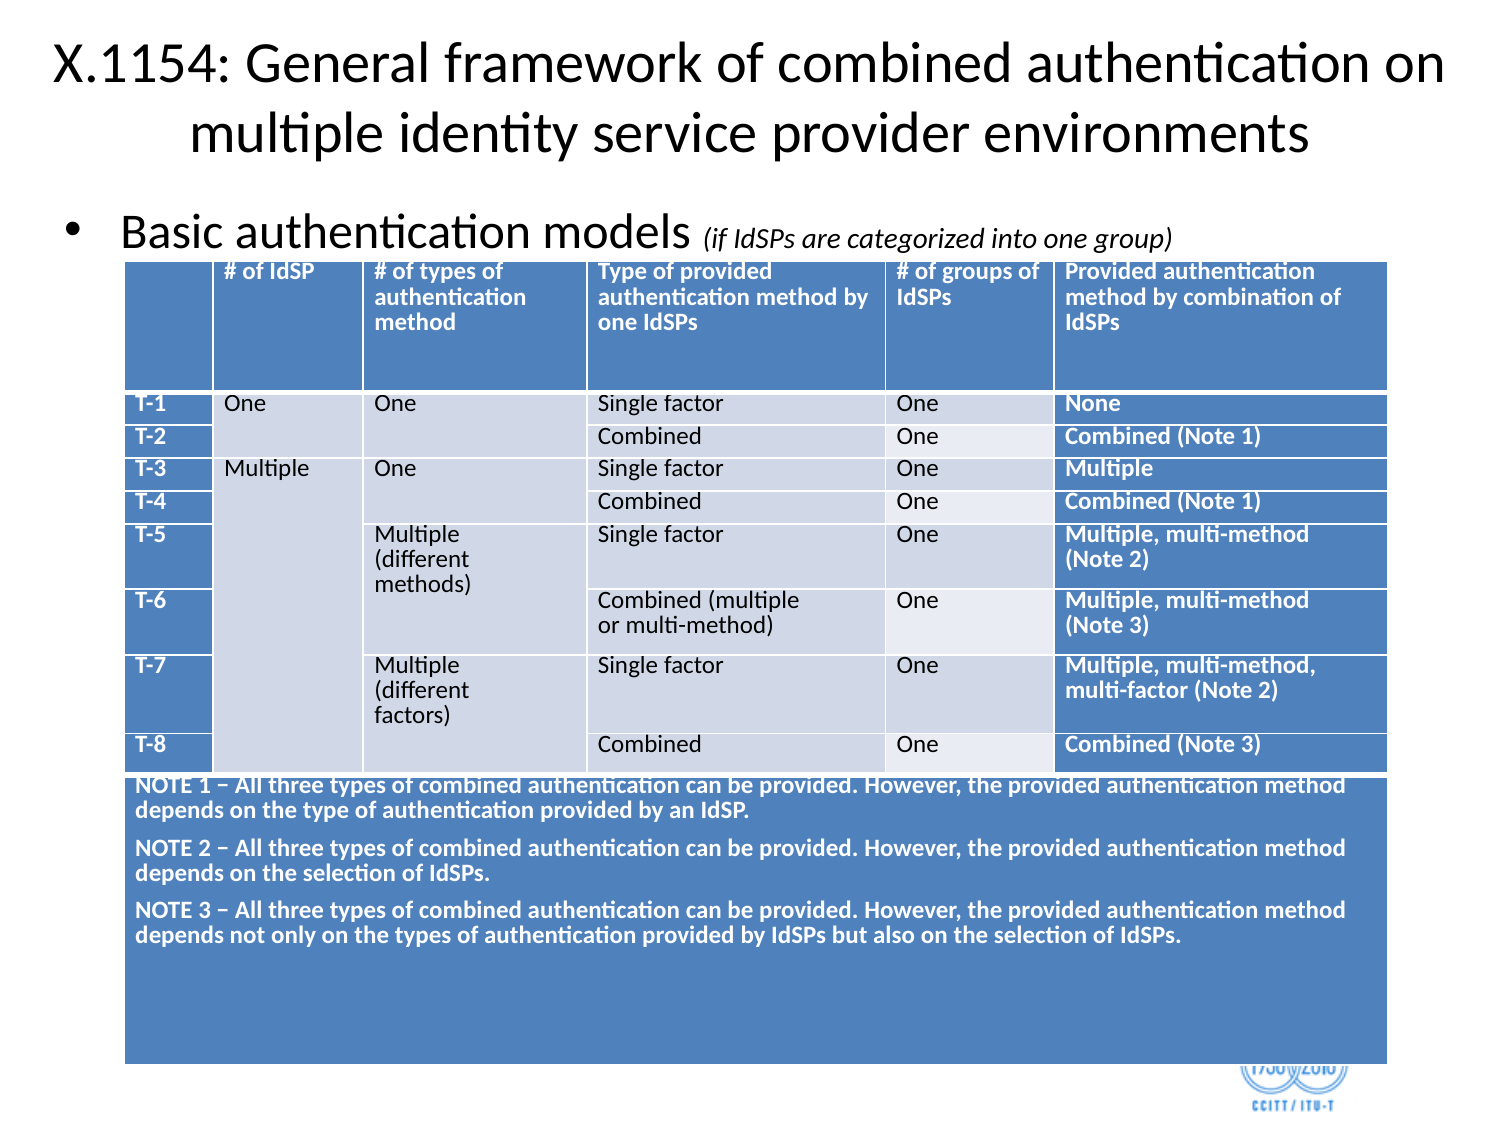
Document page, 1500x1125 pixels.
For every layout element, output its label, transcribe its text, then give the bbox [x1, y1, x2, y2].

table_cell Combined (Note 1) [1055, 426, 1387, 457]
table_cell One [886, 734, 1053, 772]
table_cell Combined [588, 492, 885, 523]
table_cell Single factor [588, 525, 885, 588]
table_cell Single factor [588, 459, 885, 490]
table_cell T-8 [125, 734, 212, 772]
table_cell Combined [588, 426, 885, 457]
table_cell Combined (multiple or multi-method) [588, 590, 885, 654]
table_cell T-7 [125, 656, 212, 733]
picture [1234, 1066, 1356, 1115]
table_cell One [886, 426, 1053, 457]
list Basic authentication models (if IdSPs are categorized into one group) [49, 191, 1463, 1053]
table_header # of groups of IdSPs [886, 262, 1053, 390]
table_cell T-2 [125, 426, 212, 457]
title X.1154: General framework of combined authentication on multiple identity service provider environments [0, 0, 1500, 87]
table_cell One [886, 656, 1053, 733]
table_cell One [886, 459, 1053, 490]
table_header [125, 262, 212, 390]
table_header Provided authentication method by combination of IdSPs [1055, 262, 1387, 390]
table_header # of types of authentication method [364, 262, 586, 390]
table_cell Combined (Note 3) [1055, 734, 1387, 772]
table_cell T-5 [125, 525, 212, 588]
table_cell One [886, 525, 1053, 588]
table_cell One [886, 395, 1053, 424]
table_cell Combined [588, 734, 885, 772]
title X.1154: General framework of combined authentication on multiple identity service provider environments [0, 88, 1500, 188]
table_cell Multiple, multi-method (Note 3) [1055, 590, 1387, 654]
table_cell One [364, 395, 586, 457]
table_cell Multiple [214, 459, 362, 772]
table_header Type of provided authentication method by one IdSPs [588, 262, 885, 390]
table_cell Multiple [1055, 459, 1387, 490]
table_cell T-3 [125, 459, 212, 490]
table_cell T-4 [125, 492, 212, 523]
table_cell Single factor [588, 395, 885, 424]
table_cell Single factor [588, 656, 885, 733]
table_cell One [214, 395, 362, 457]
table_cell Multiple (different methods) [364, 525, 586, 654]
table_cell NOTE 1 − All three types of combined authentication can be provided. However, the provided authentication method depends on the type of authentication provided by an IdSP. NOTE 2 − All three types of combined authentication can be provided. However, the provided authentication method depends on the selection of IdSPs. NOTE 3 − All three types of combined authentication can be provided. However, the provided authentication method depends not only on the types of authentication provided by IdSPs but also on the selection of IdSPs. [125, 778, 1387, 1064]
table_cell One [364, 459, 586, 523]
table_cell T-1 [125, 395, 212, 424]
table_cell Combined (Note 1) [1055, 492, 1387, 523]
table_cell Multiple (different factors) [364, 656, 586, 772]
table_cell One [886, 590, 1053, 654]
table_cell Multiple, multi-method, multi-factor (Note 2) [1055, 656, 1387, 733]
table_header # of IdSP [214, 262, 362, 390]
table_cell T-6 [125, 590, 212, 654]
table_cell One [886, 492, 1053, 523]
table_cell Multiple, multi-method (Note 2) [1055, 525, 1387, 588]
table_cell None [1055, 395, 1387, 424]
